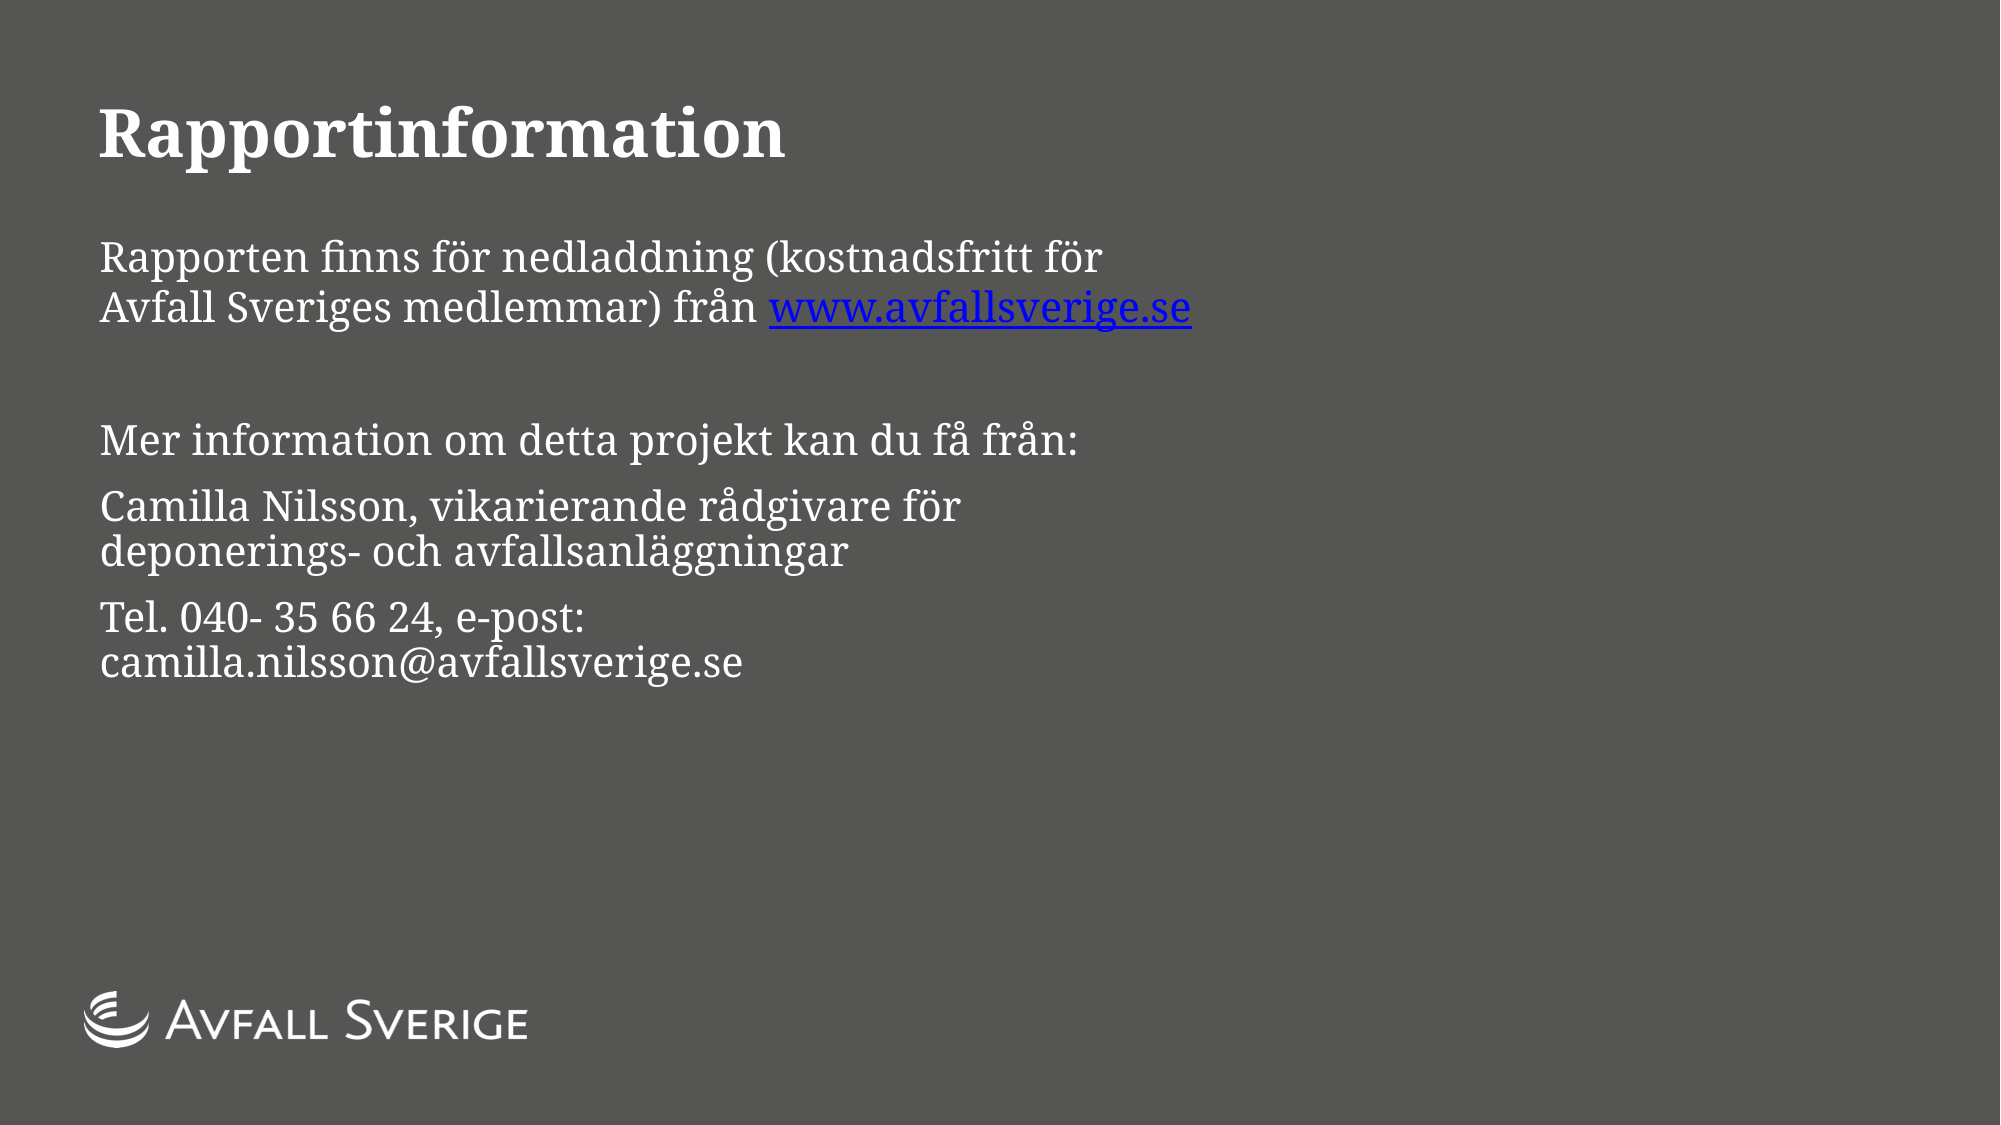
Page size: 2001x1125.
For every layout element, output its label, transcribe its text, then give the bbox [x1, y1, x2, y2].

picture [84, 991, 528, 1048]
list Rapporten finns för nedladdning (kostnadsfritt för Avfall Sveriges medlemmar) från www.avfallsverige.se Mer information om detta projekt kan du få från: Camilla Nilsson, vikarierande rådgivare för deponerings- och avfallsanläggningar Tel. 040- 35 66 24, e-post: camilla.nilsson@avfallsverige.se [84, 229, 1235, 928]
title Rapportinformation [83, 84, 1235, 189]
